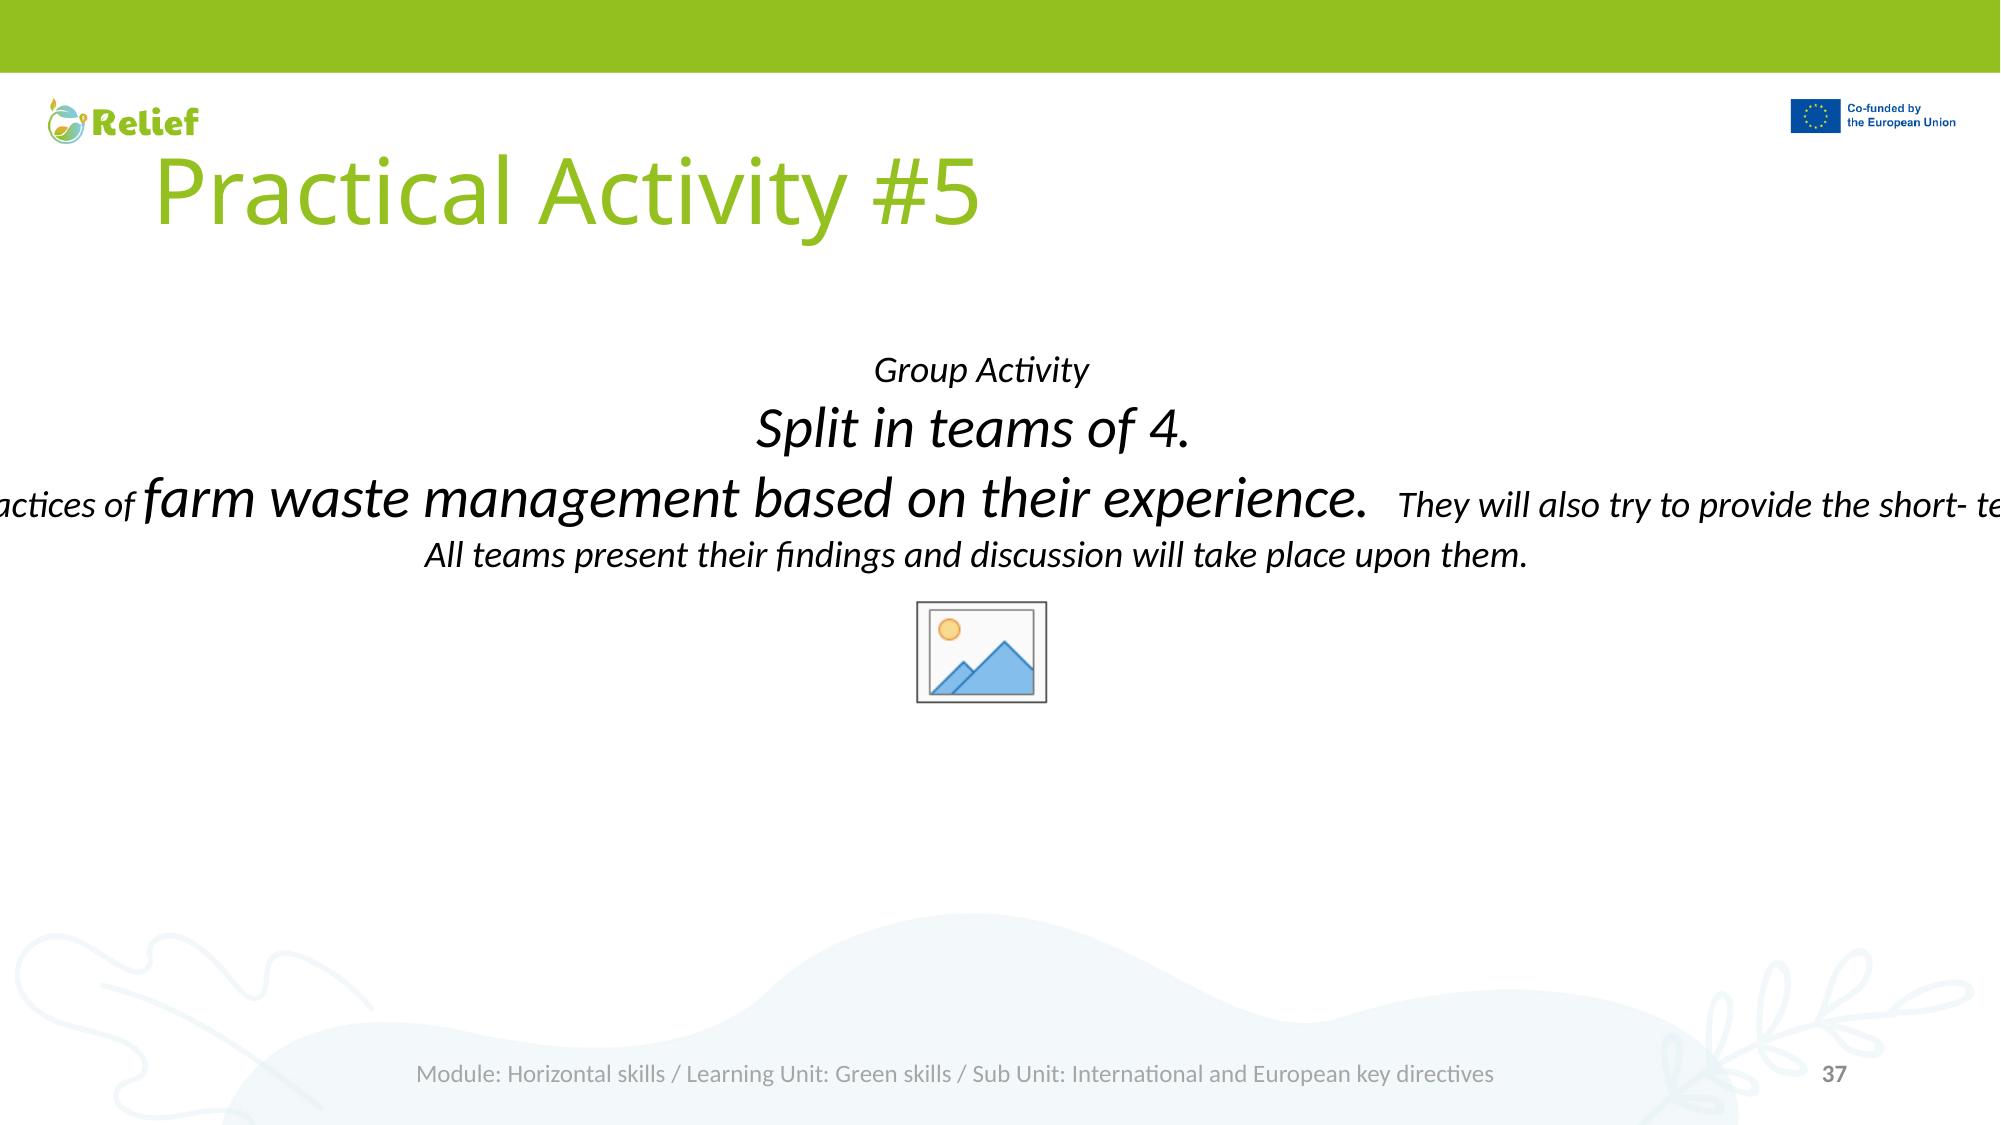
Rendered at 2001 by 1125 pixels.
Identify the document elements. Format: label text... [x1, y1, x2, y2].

footer Module: Horizontal skills / Learning Unit: Green skills / Sub Unit: International and European key directives [137, 1023, 1775, 1122]
title Practical Activity #5 [137, 111, 1863, 278]
picture [0, 501, 6, 514]
picture [0, 0, 2001, 1125]
slide_number 37 [1787, 1042, 1863, 1103]
